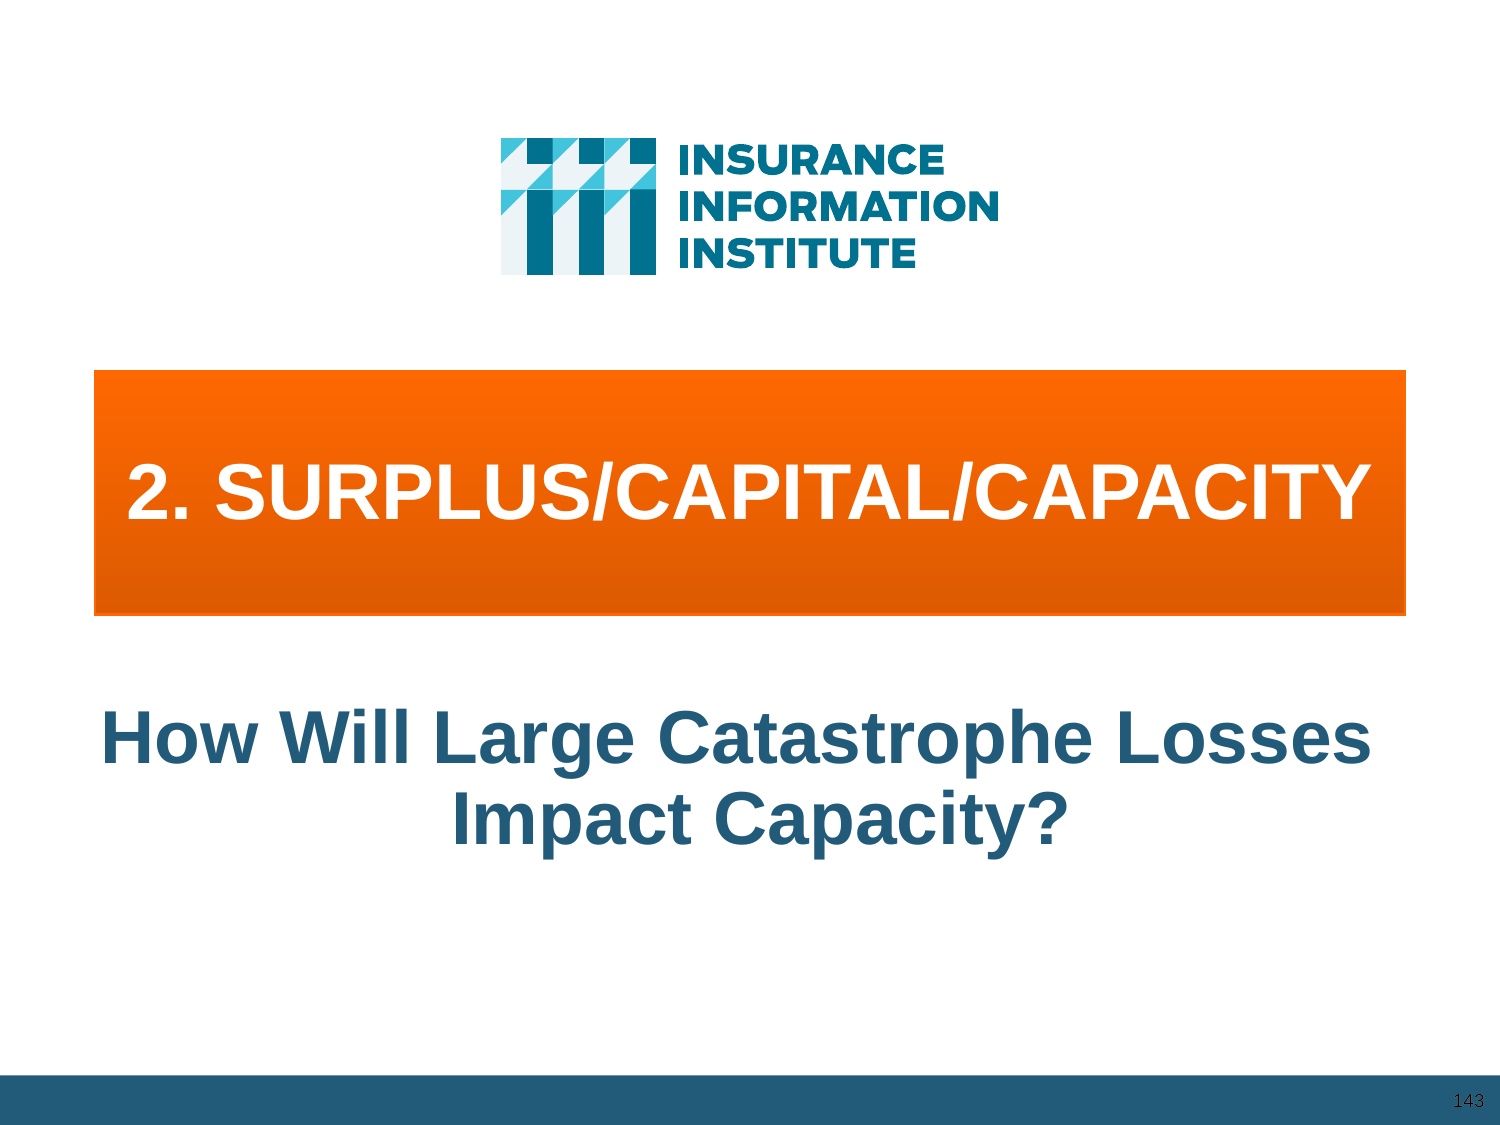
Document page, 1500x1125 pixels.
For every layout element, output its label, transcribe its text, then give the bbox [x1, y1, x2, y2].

slide_number 143 [1410, 1091, 1485, 1112]
text_box How Will Large Catastrophe Losses Impact Capacity? [81, 691, 1394, 869]
text_box [0, 1075, 1500, 1125]
picture [500, 137, 998, 275]
title 2. SURPLUS/CAPITAL/CAPACITY [95, 370, 1405, 615]
